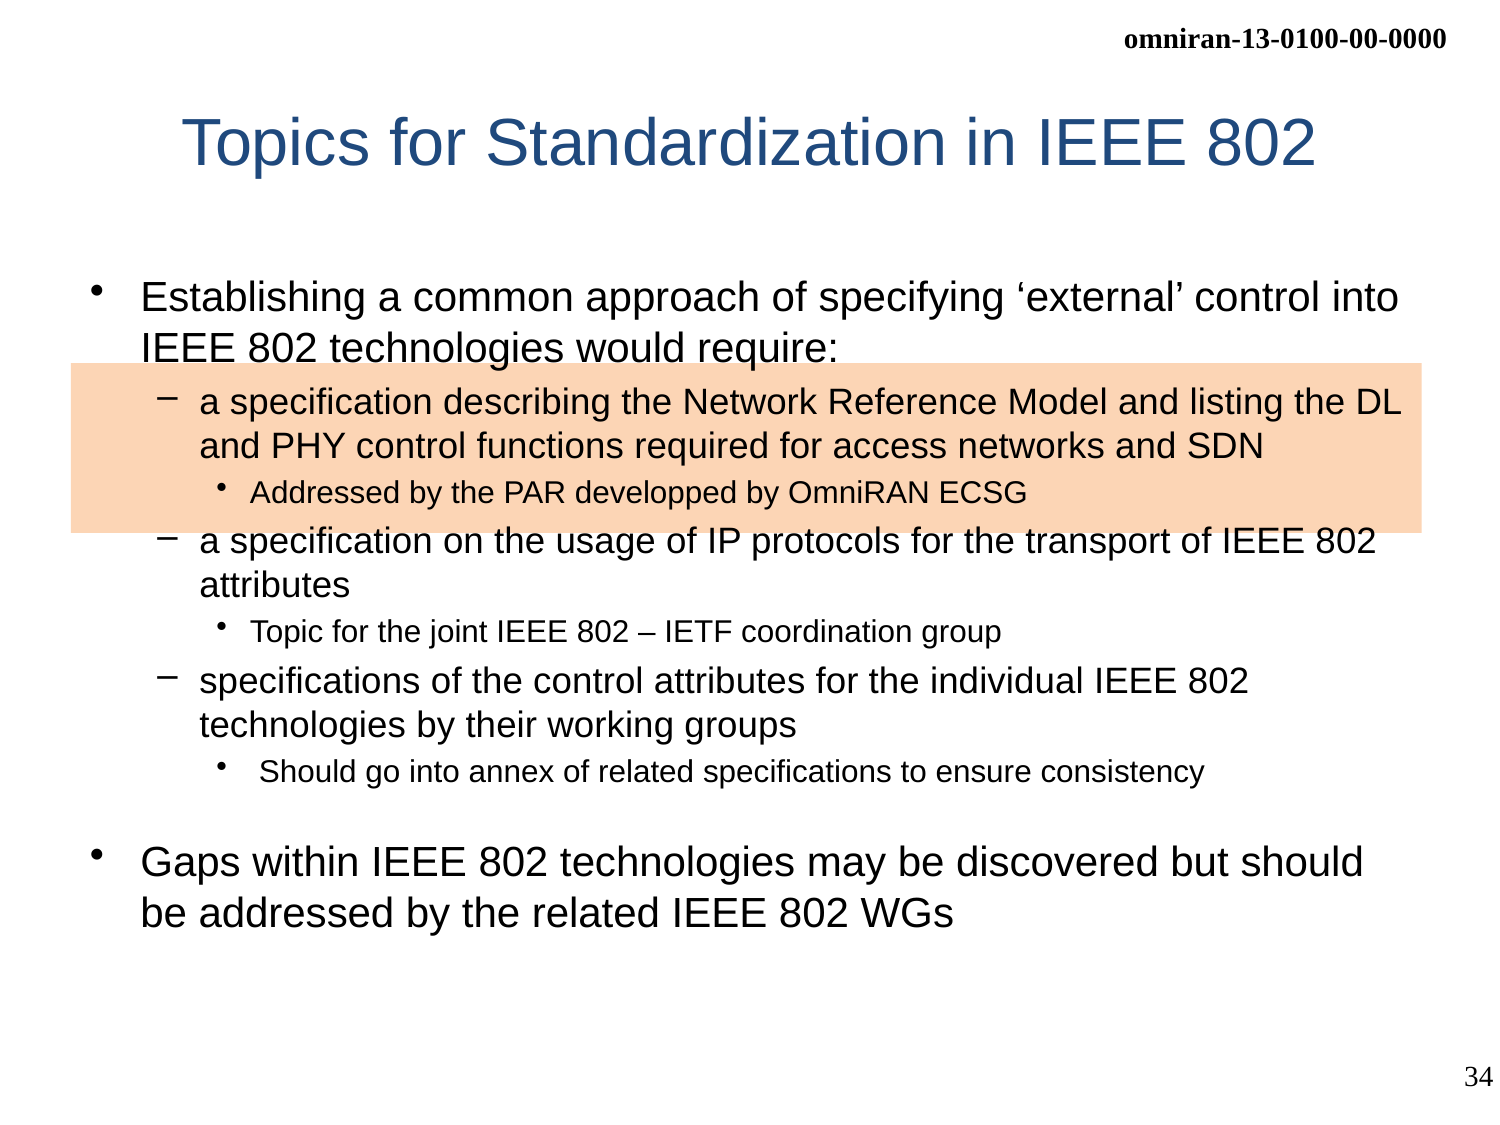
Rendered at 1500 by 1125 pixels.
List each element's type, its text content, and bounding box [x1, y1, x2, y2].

title Topics for Standardization in IEEE 802 [75, 45, 1425, 233]
list Establishing a common approach of specifying ‘external’ control into IEEE 802 technologies would require: a specification describing the Network Reference Model and listing the DL and PHY control functions required for access networks and SDN Addressed by the PAR developped by OmniRAN ECSG a specification on the usage of IP protocols for the transport of IEEE 802 attributes Topic for the joint IEEE 802 – IETF coordination group specifications of the control attributes for the individual IEEE 802 technologies by their working groups Should go into annex of related specifications to ensure consistency Gaps within IEEE 802 technologies may be discovered but should be addressed by the related IEEE 802 WGs [75, 262, 1425, 1005]
text_box [70, 363, 75, 533]
